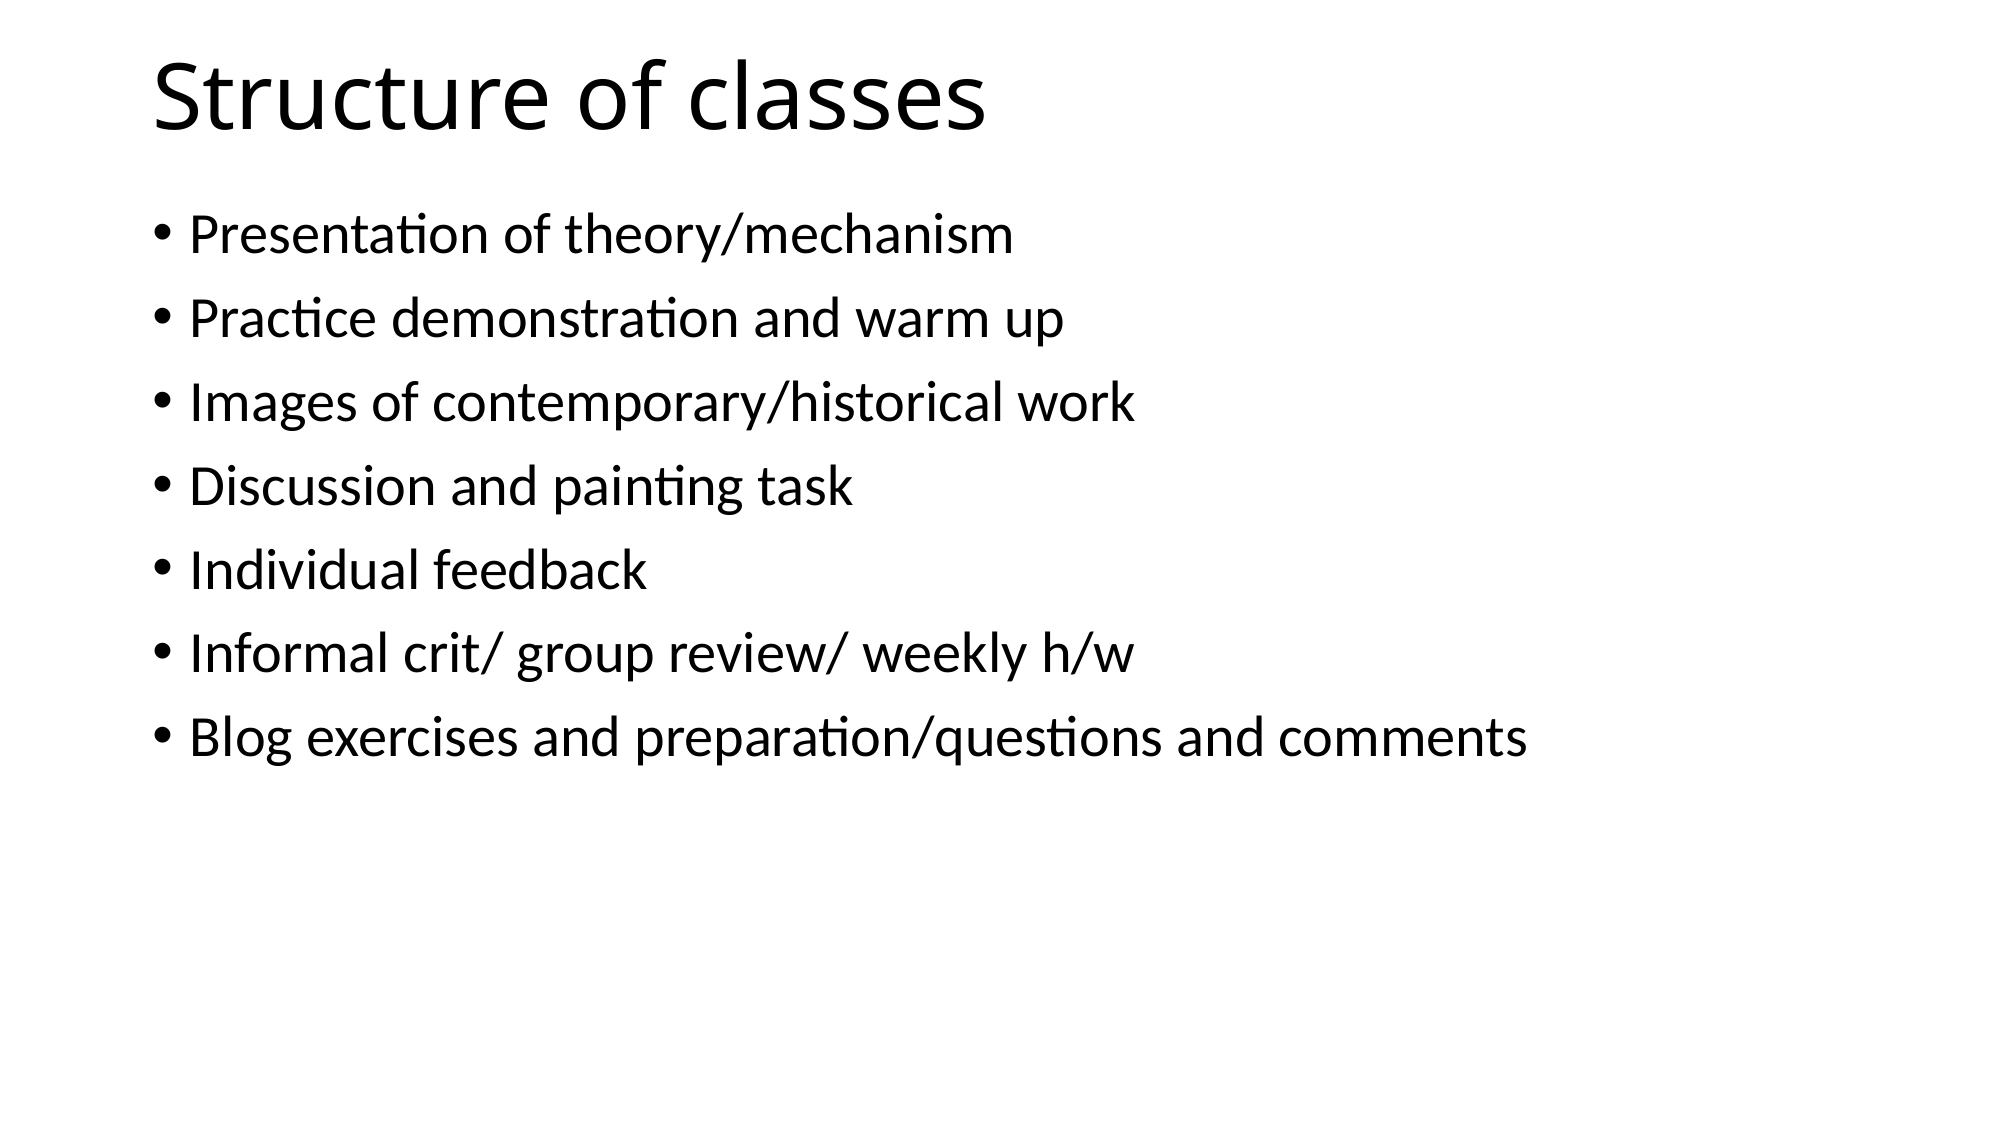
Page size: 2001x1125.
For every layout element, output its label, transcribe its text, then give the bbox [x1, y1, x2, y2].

list Presentation of theory/mechanism Practice demonstration and warm up Images of contemporary/historical work Discussion and painting task Individual feedback Informal crit/ group review/ weekly h/w Blog exercises and preparation/questions and comments [137, 196, 1863, 1014]
title Structure of classes [137, 19, 1863, 182]
